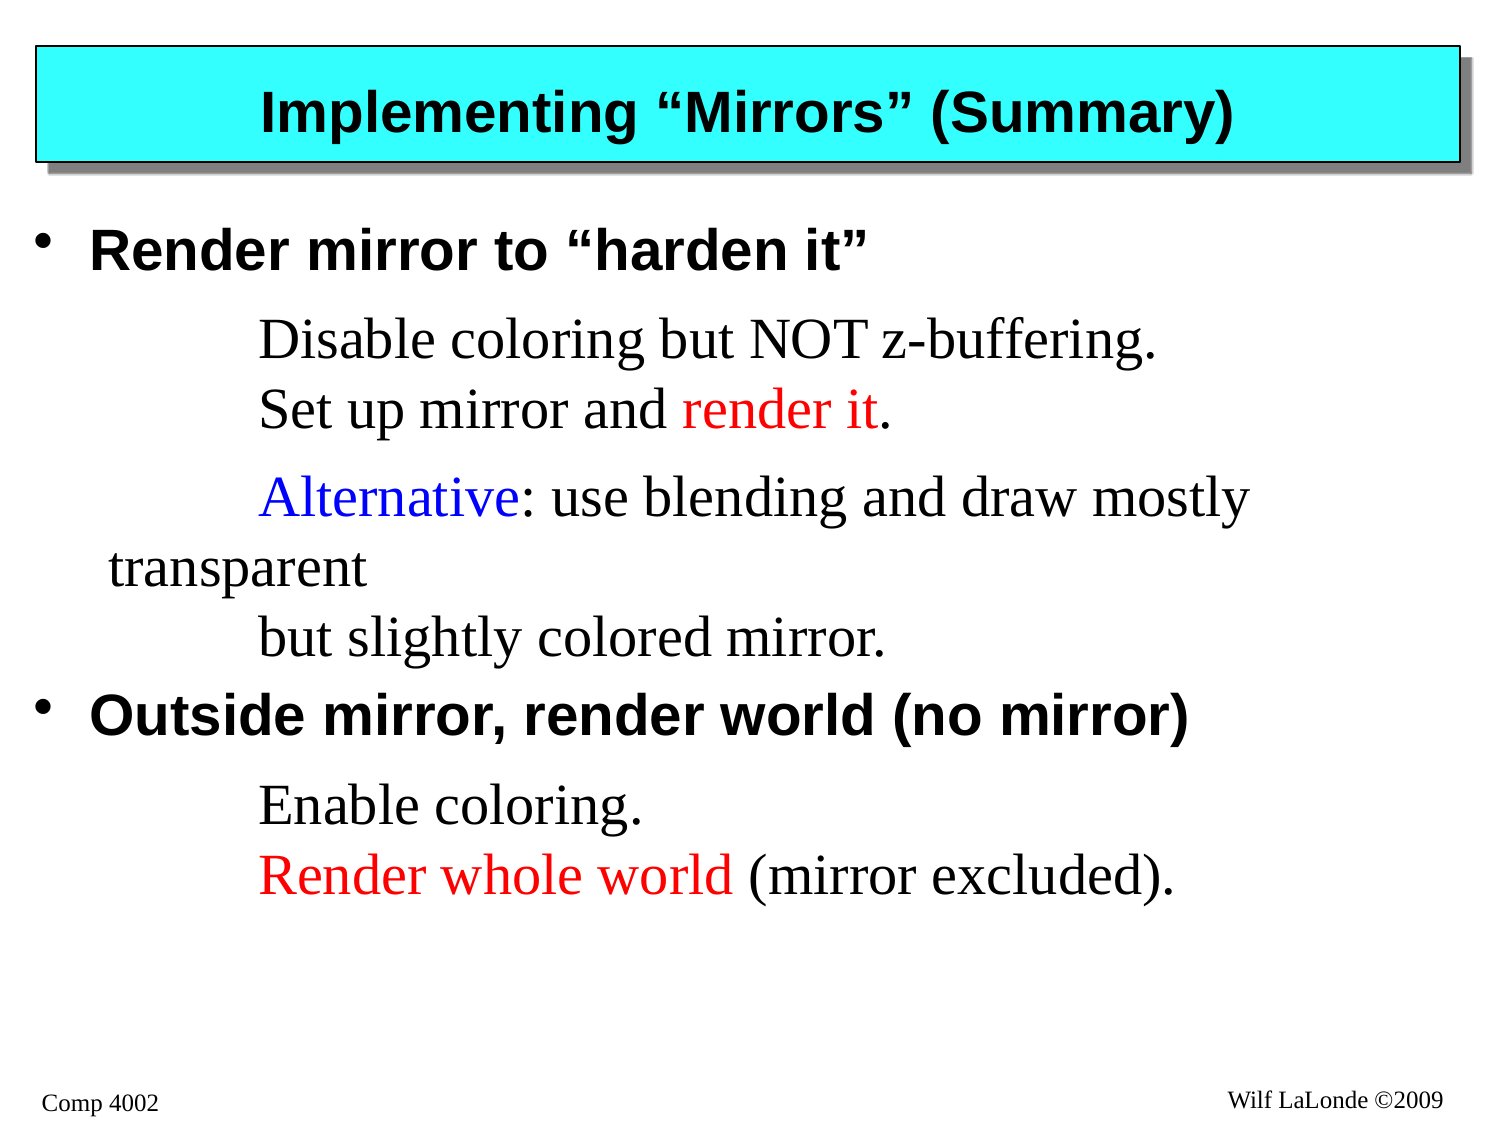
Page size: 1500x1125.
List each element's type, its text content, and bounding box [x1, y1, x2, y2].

list Render mirror to “harden it” Disable coloring but NOT z-buffering. Set up mirror and render it. Alternative: use blending and draw mostly transparent but slightly colored mirror. Outside mirror, render world (no mirror) Enable coloring. Render whole world (mirror excluded). [17, 212, 1500, 859]
title Implementing “Mirrors” (Summary) [35, 45, 1461, 163]
